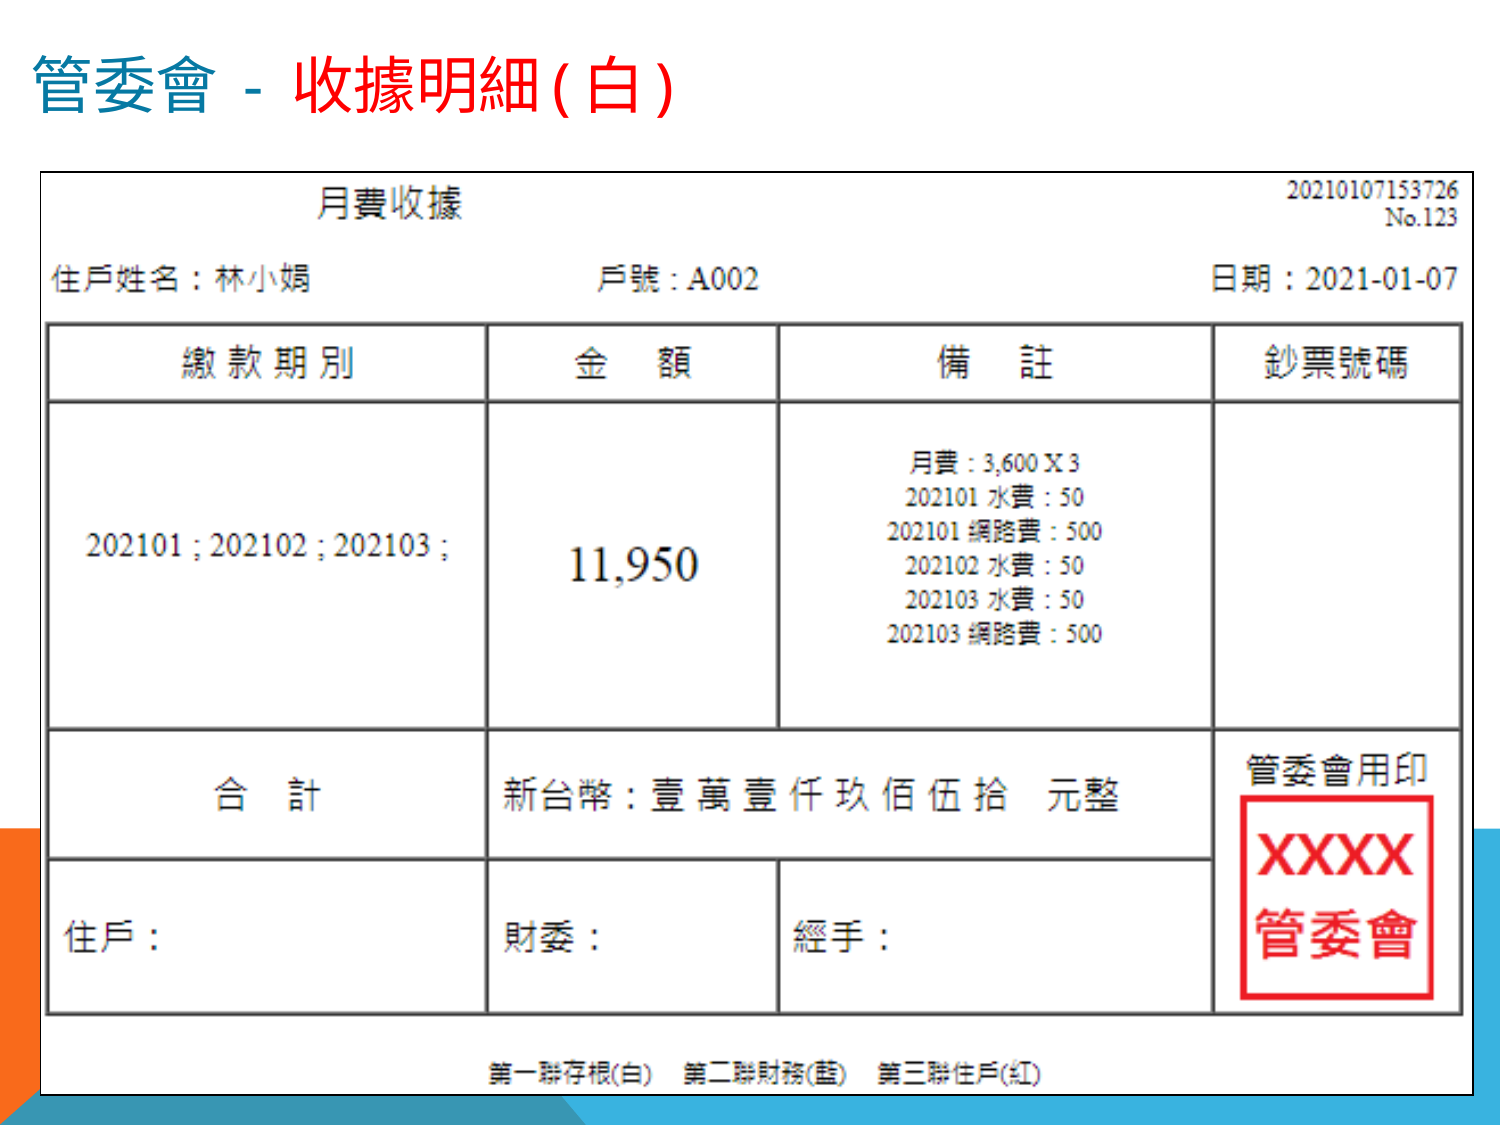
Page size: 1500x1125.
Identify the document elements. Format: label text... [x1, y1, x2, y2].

text_box 管委會 - 收據明細(白) [15, 19, 727, 149]
picture [41, 172, 1473, 1095]
